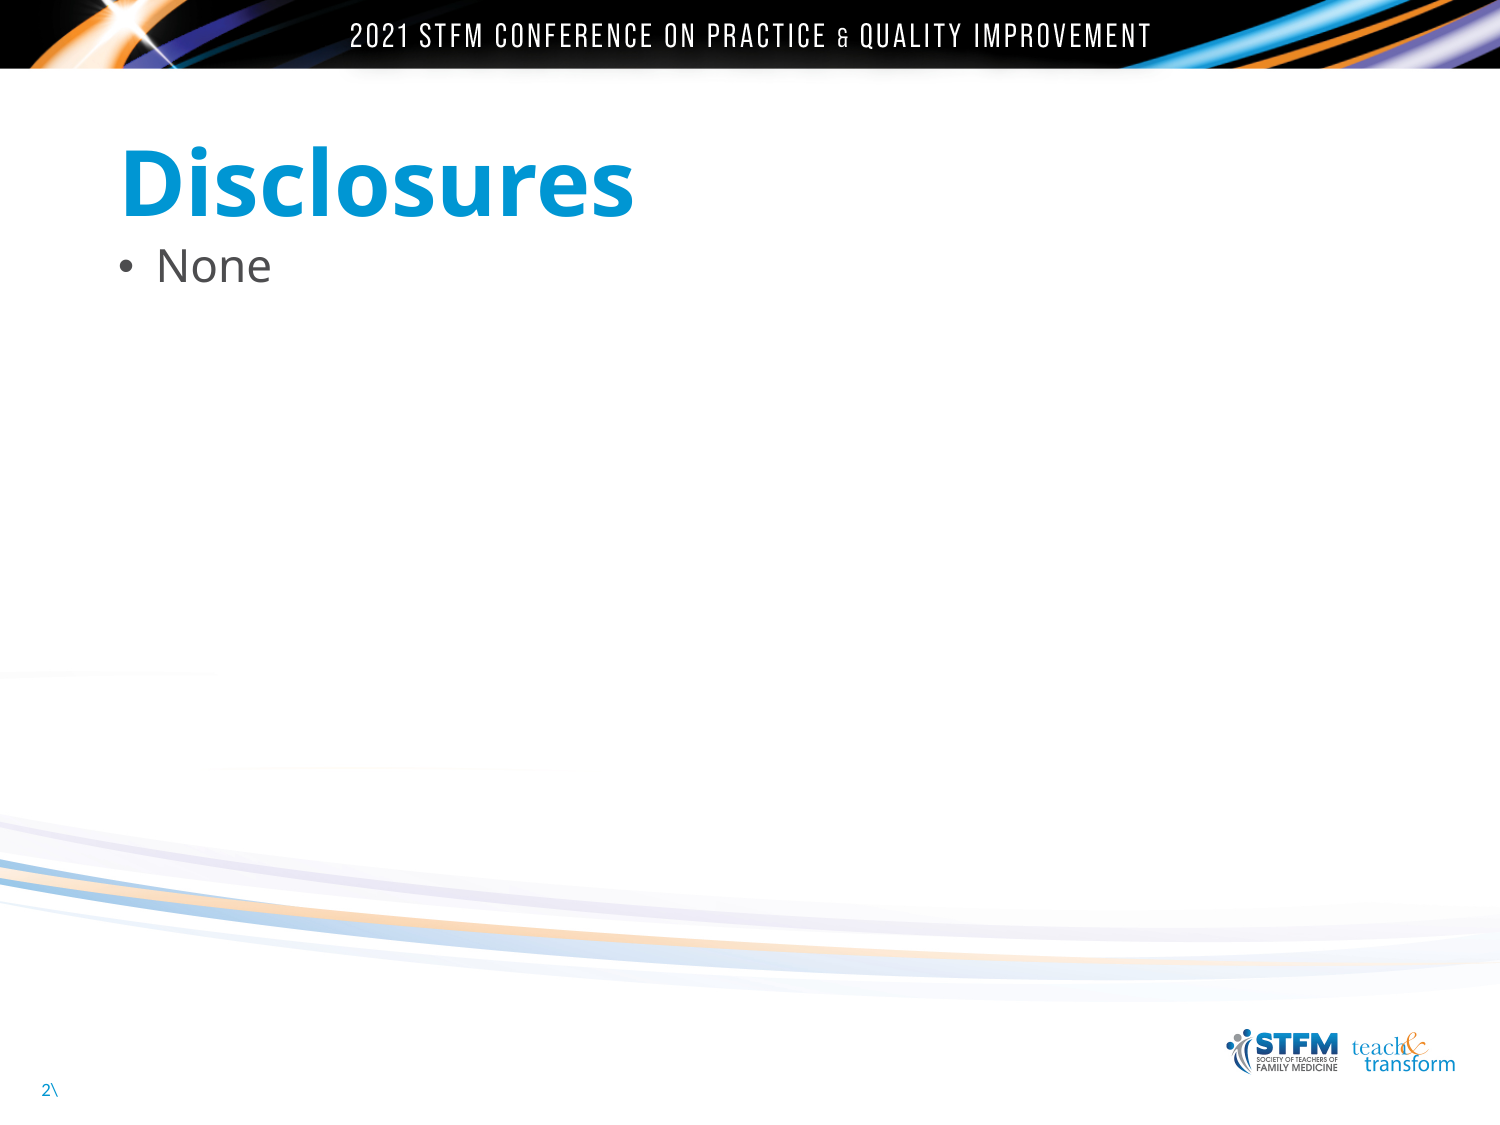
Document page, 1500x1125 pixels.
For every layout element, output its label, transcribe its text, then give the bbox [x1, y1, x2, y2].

picture [0, 0, 1500, 1125]
text_box Disclosures [103, 129, 1397, 293]
text_box None [103, 235, 1228, 504]
